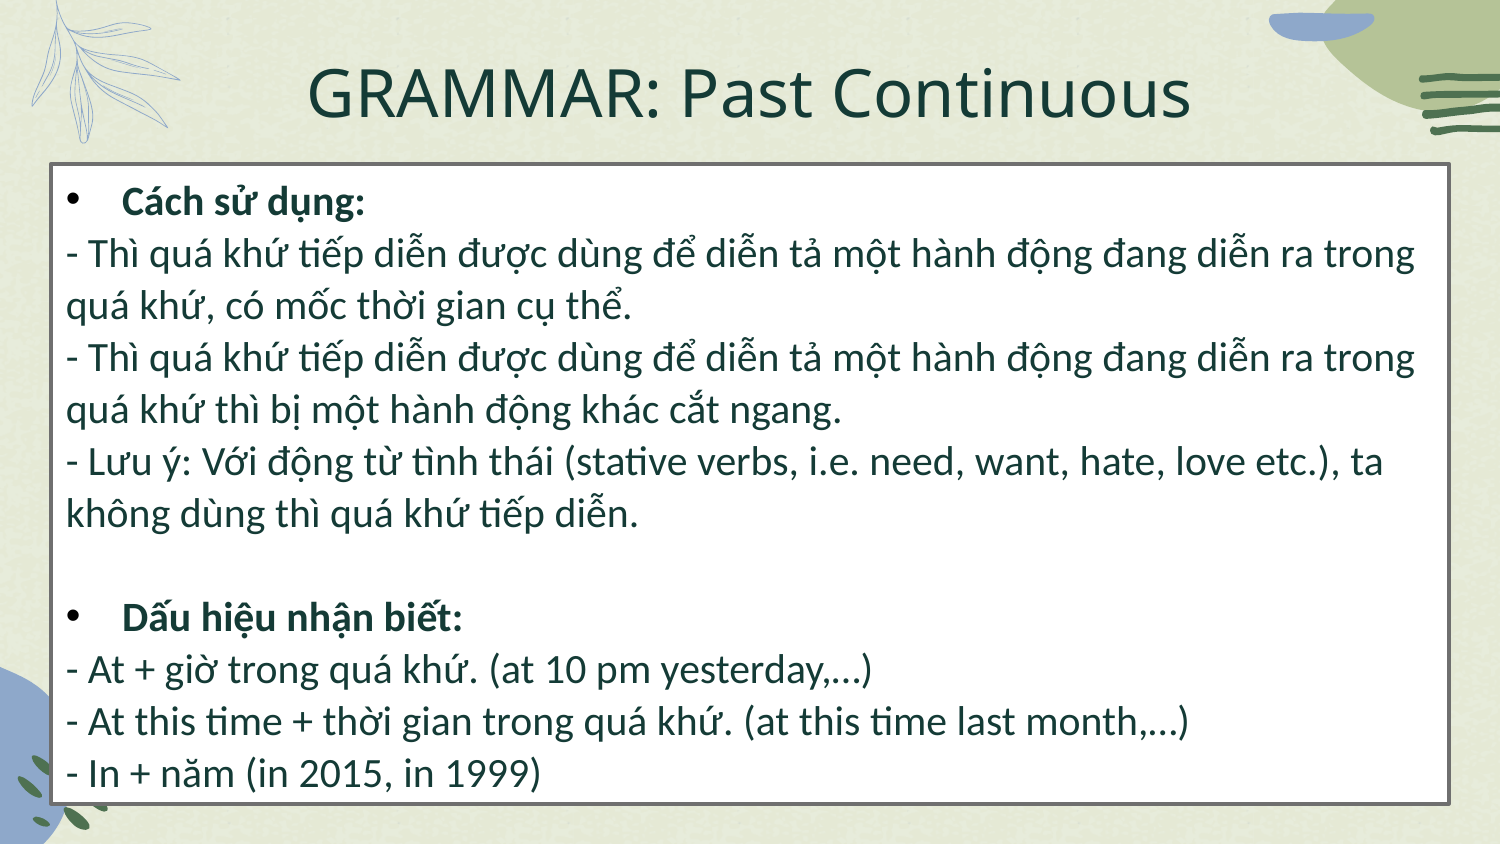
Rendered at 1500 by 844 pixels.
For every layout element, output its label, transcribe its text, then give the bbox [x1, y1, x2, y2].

title GRAMMAR: Past Continuous [118, 35, 1382, 130]
text_box Cách sử dụng: - Thì quá khứ tiếp diễn được dùng để diễn tả một hành động đang diễn ra trong quá khứ, có mốc thời gian cụ thể. - Thì quá khứ tiếp diễn được dùng để diễn tả một hành động đang diễn ra trong quá khứ thì bị một hành động khác cắt ngang. - Lưu ý: Với động từ tình thái (stative verbs, i.e. need, want, hate, love etc.), ta không dùng thì quá khứ tiếp diễn. Dấu hiệu nhận biết: - At + giờ trong quá khứ. (at 10 pm yesterday,…) - At this time + thời gian trong quá khứ. (at this time last month,…) - In + năm (in 2015, in 1999) [49, 162, 1451, 806]
